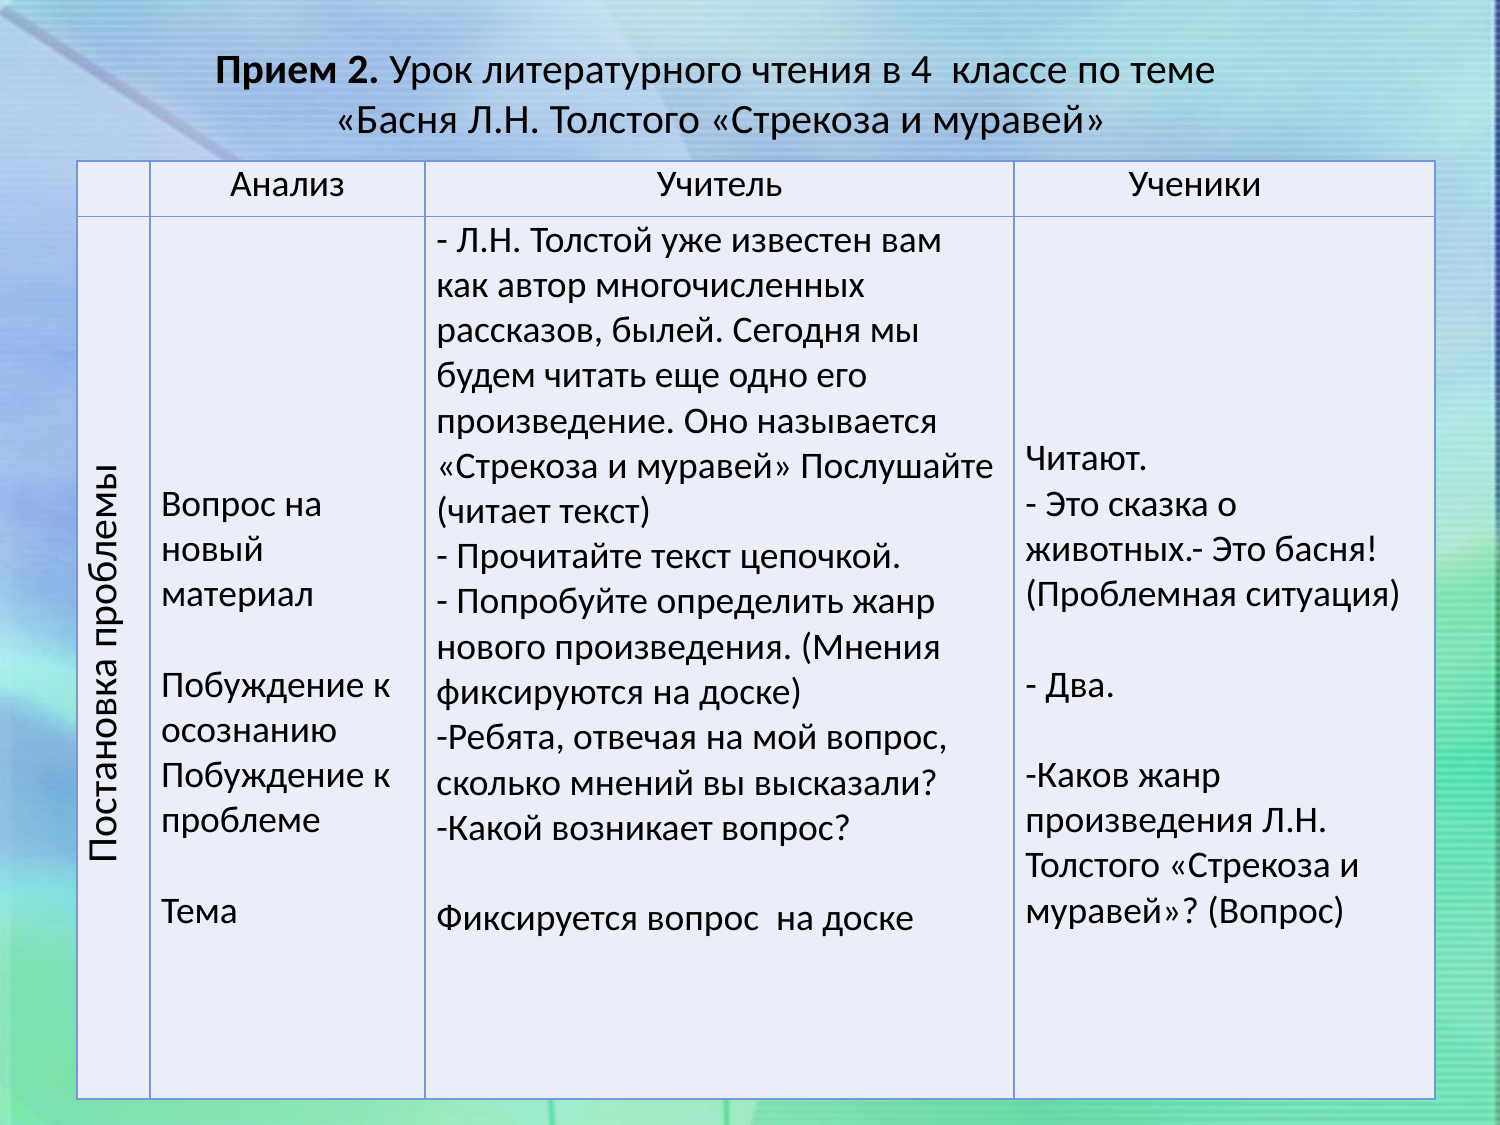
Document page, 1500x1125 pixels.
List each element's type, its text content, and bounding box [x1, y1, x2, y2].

text_box Прием 2. Урок литературного чтения в 4 классе по теме «Басня Л.Н. Толстого «Стрекоза и муравей» [123, 34, 1317, 150]
table_cell Вопрос на новый материал Побуждение к осознанию Побуждение к проблеме Тема [151, 217, 424, 1098]
picture [0, 0, 1500, 1125]
table_header [78, 162, 149, 216]
table_header Ученики [1015, 162, 1434, 216]
table_header Анализ [151, 162, 424, 216]
table_cell Постановка проблемы [78, 217, 149, 1098]
table_header Учитель [426, 162, 1013, 216]
table_cell Читают. - Это сказка о животных.- Это басня! (Проблемная ситуация) - Два. -Каков жанр произведения Л.Н. Толстого «Стрекоза и муравей»? (Вопрос) [1015, 217, 1434, 1098]
table_cell - Л.Н. Толстой уже известен вам как автор многочисленных рассказов, былей. Сегодня мы будем читать еще одно его произведение. Оно называется «Стрекоза и муравей» Послушайте (читает текст) - Прочитайте текст цепочкой. - Попробуйте определить жанр нового произведения. (Мнения фиксируются на доске) -Ребята, отвечая на мой вопрос, сколько мнений вы высказали? -Какой возникает вопрос? Фиксируется вопрос на доске [426, 217, 1013, 1098]
